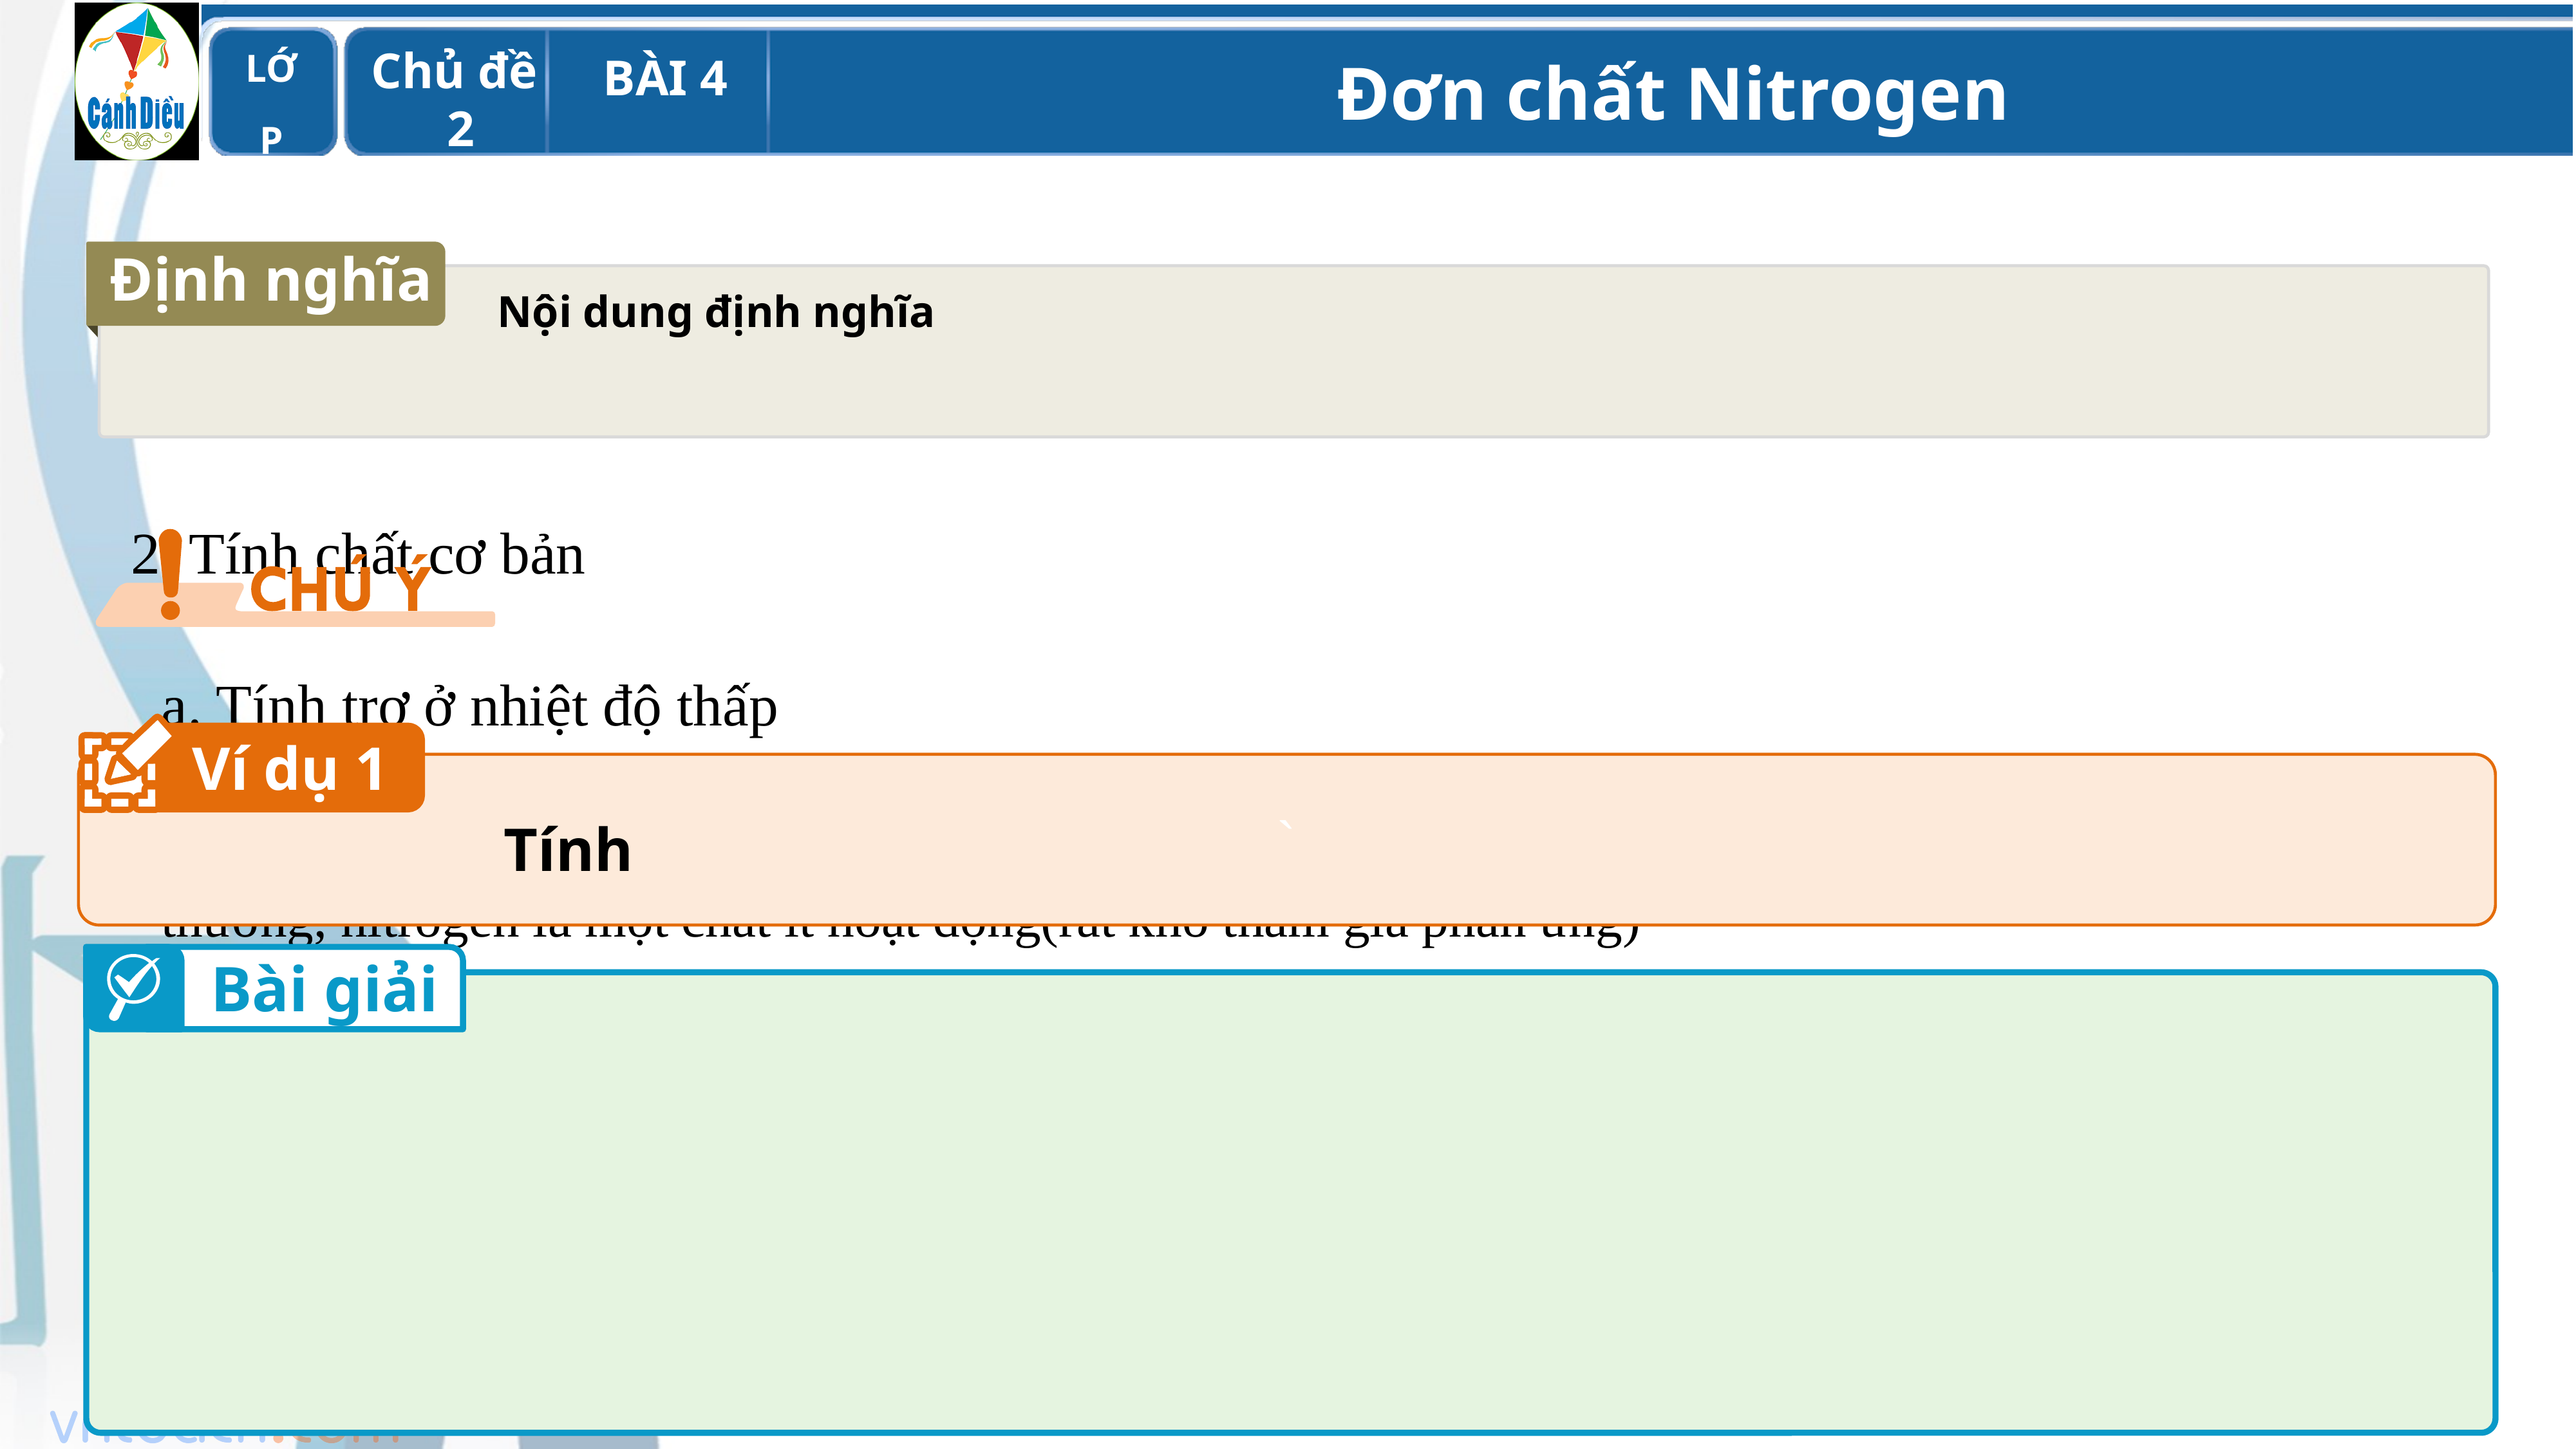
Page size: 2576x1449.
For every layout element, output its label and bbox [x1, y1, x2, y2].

picture [0, 0, 2576, 1449]
text_box [86, 237, 2489, 437]
text_box [86, 945, 2496, 1433]
text_box [78, 713, 2496, 926]
text_box [94, 528, 496, 628]
